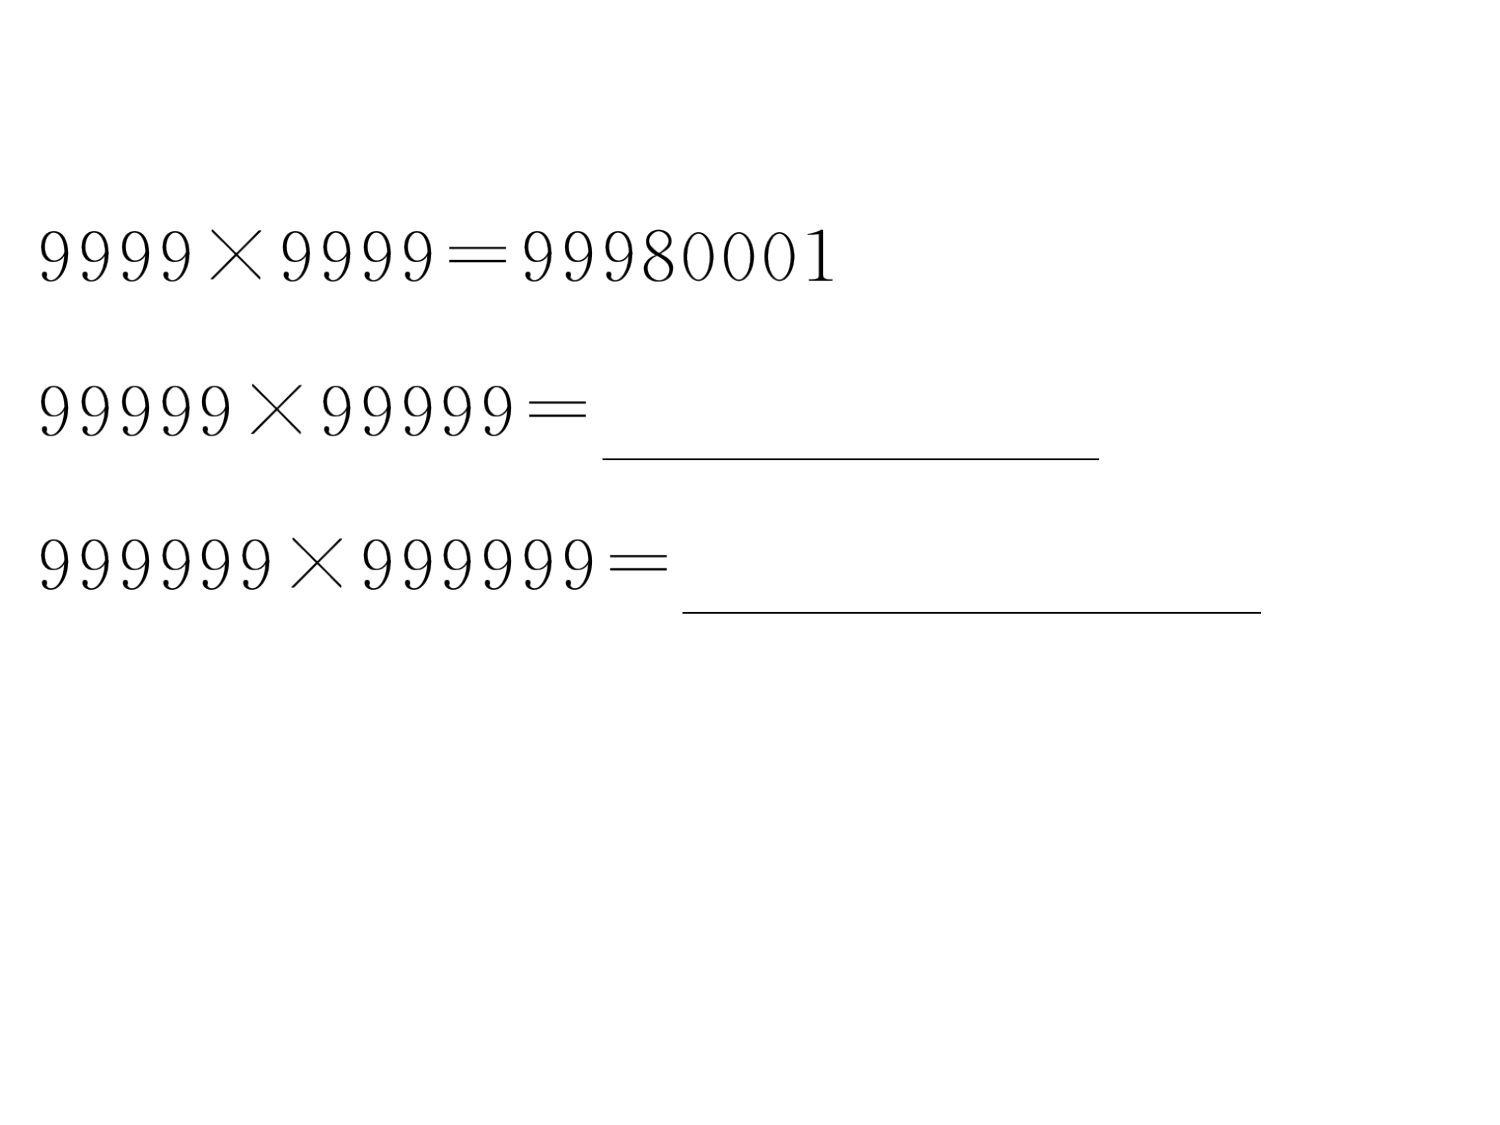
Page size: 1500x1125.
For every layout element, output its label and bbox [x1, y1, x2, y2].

picture [35, 177, 1453, 644]
